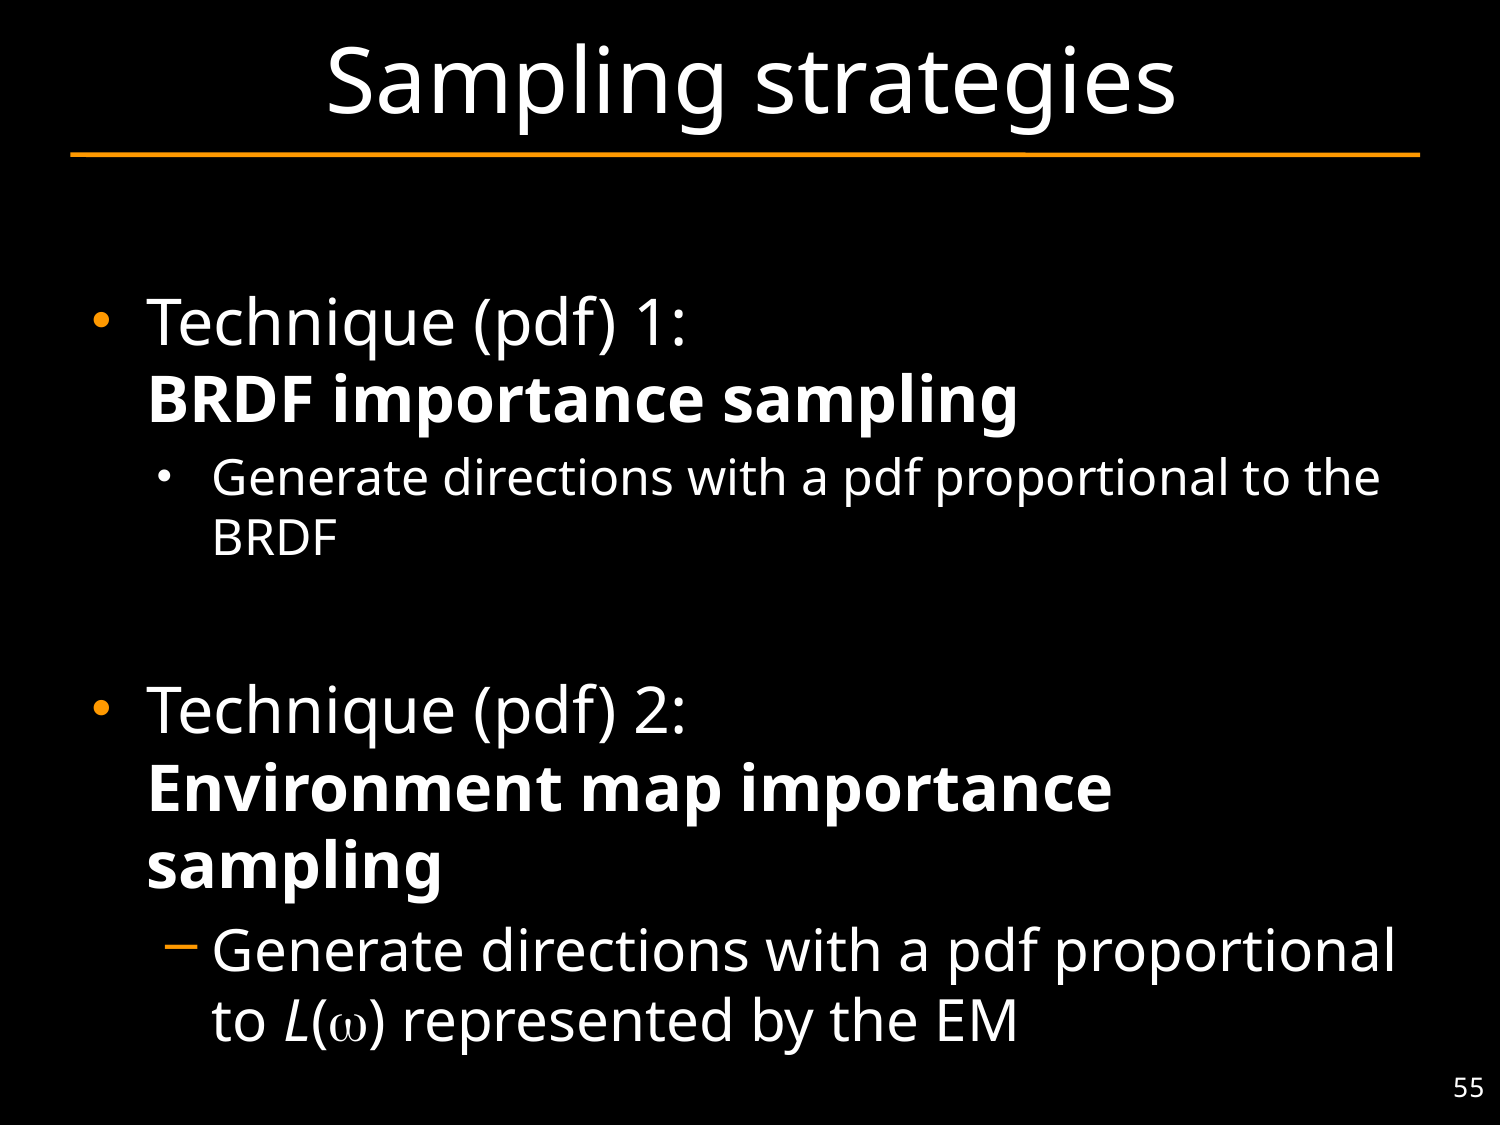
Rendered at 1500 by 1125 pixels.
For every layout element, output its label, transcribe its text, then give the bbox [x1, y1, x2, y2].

list Technique (pdf) 1: BRDF importance sampling Generate directions with a pdf proportional to the BRDF Technique (pdf) 2: Environment map importance sampling Generate directions with a pdf proportional to L(w) represented by the EM [74, 182, 1426, 1006]
slide_number 55 [1149, 1062, 1500, 1125]
title Sampling strategies [84, 13, 1421, 155]
